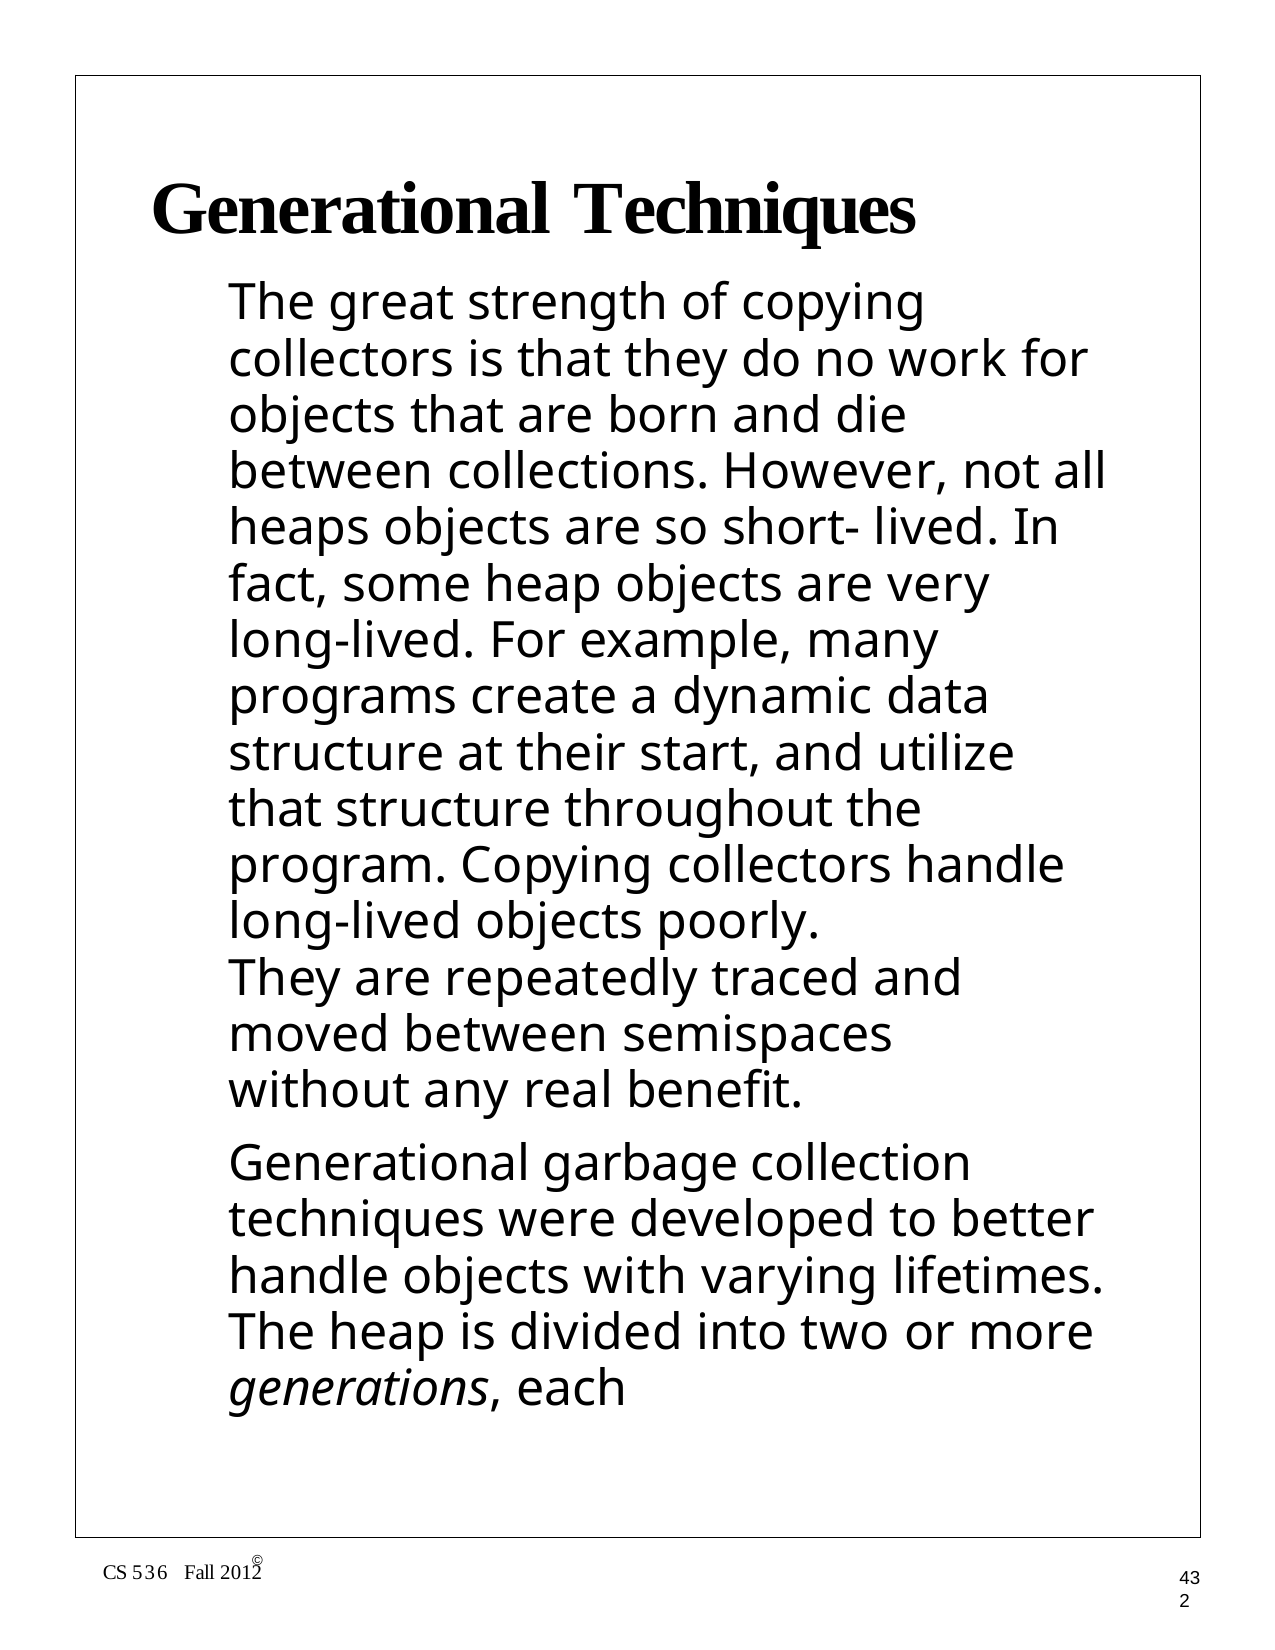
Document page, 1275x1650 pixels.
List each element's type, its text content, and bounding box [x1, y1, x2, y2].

text_box © [249, 1551, 266, 1558]
footer CS 536 Fall 2012 [100, 1558, 280, 1650]
slide_number 432 [1175, 1565, 1204, 1650]
list The great strength of copying collectors is that they do no work for objects that are born and die between collections. However, not all heaps objects are so short- lived. In fact, some heap objects are very long-lived. For example, many programs create a dynamic data structure at their start, and utilize that structure throughout the program. Copying collectors handle long-lived objects poorly. They are repeatedly traced and moved between semispaces without any real benefit. Generational garbage collection techniques were developed to better handle objects with varying lifetimes. The heap is divided into two or more generations, each [163, 273, 1112, 1416]
title Generational Techniques [147, 158, 1128, 434]
